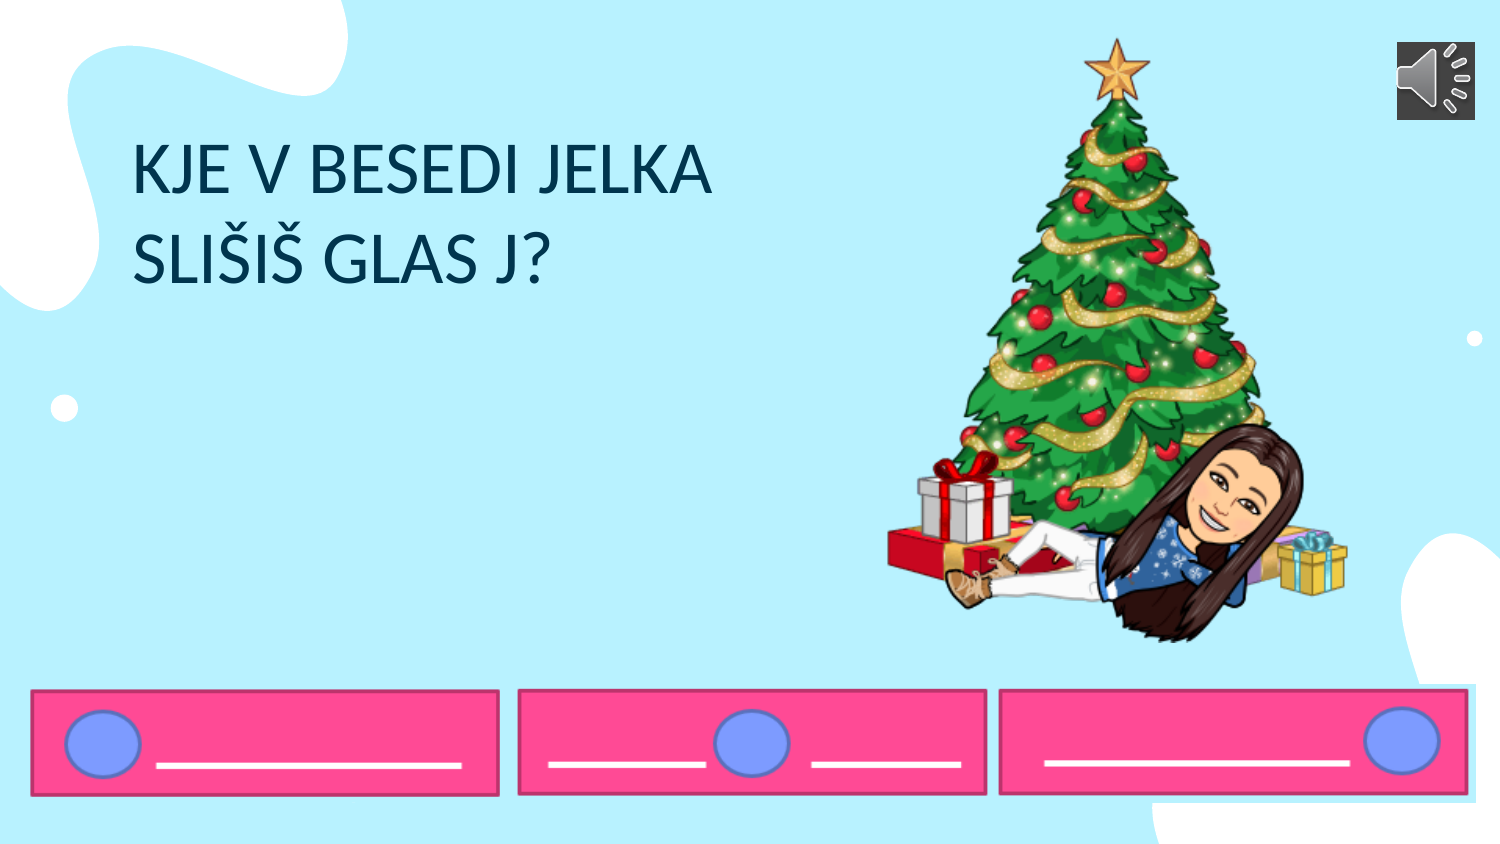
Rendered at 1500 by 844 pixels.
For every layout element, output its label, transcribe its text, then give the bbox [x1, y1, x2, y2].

picture [27, 687, 505, 802]
picture [513, 684, 1476, 804]
picture [799, 20, 1476, 643]
title KJE V BESEDI JELKA SLIŠIŠ GLAS J? [117, 103, 794, 212]
